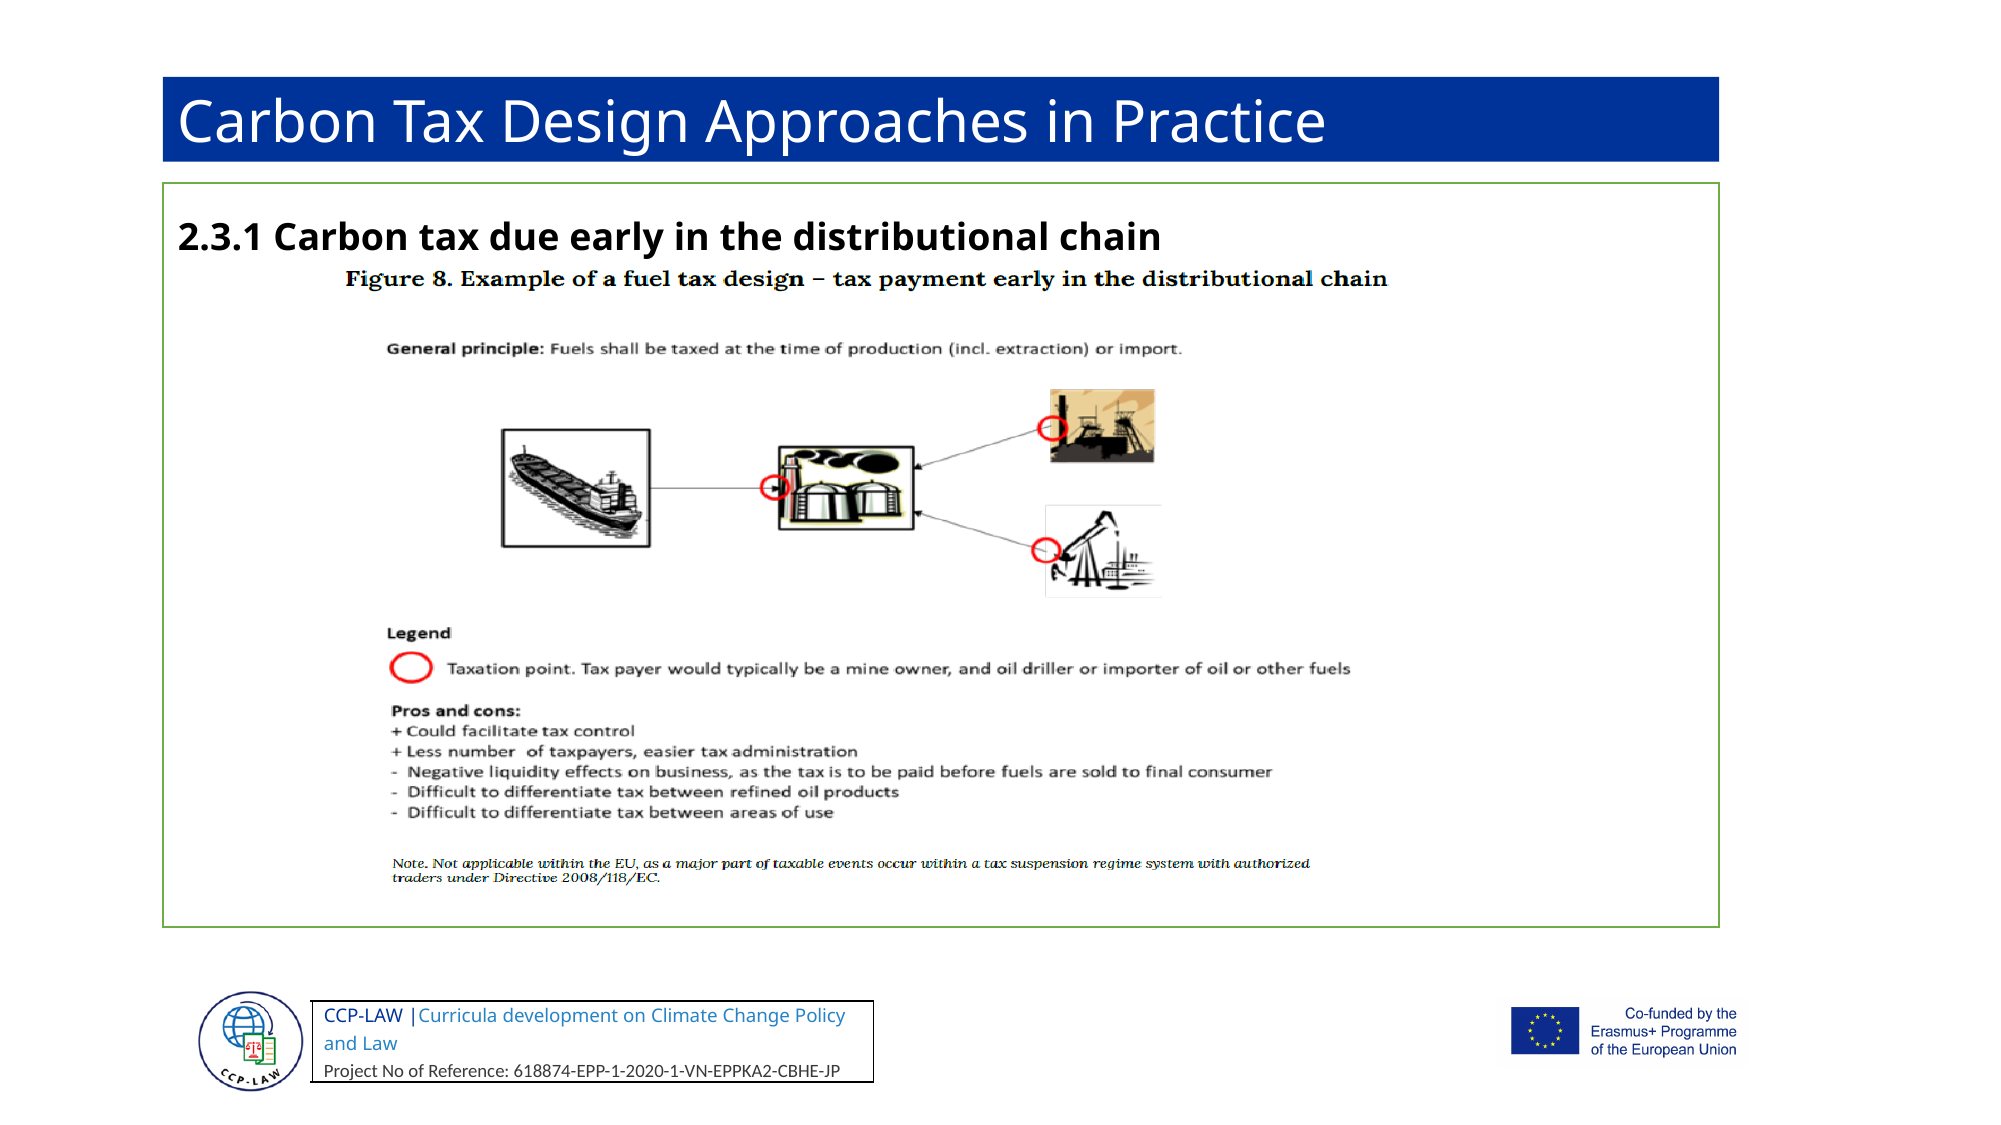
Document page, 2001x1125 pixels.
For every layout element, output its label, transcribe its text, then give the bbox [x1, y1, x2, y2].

picture [1497, 997, 1748, 1068]
text_box 2.3.1 Carbon tax due early in the distributional chain [162, 182, 1720, 928]
picture [195, 984, 310, 1095]
text_box Carbon Tax Design Approaches in Practice [162, 76, 1720, 162]
picture [341, 261, 1397, 894]
